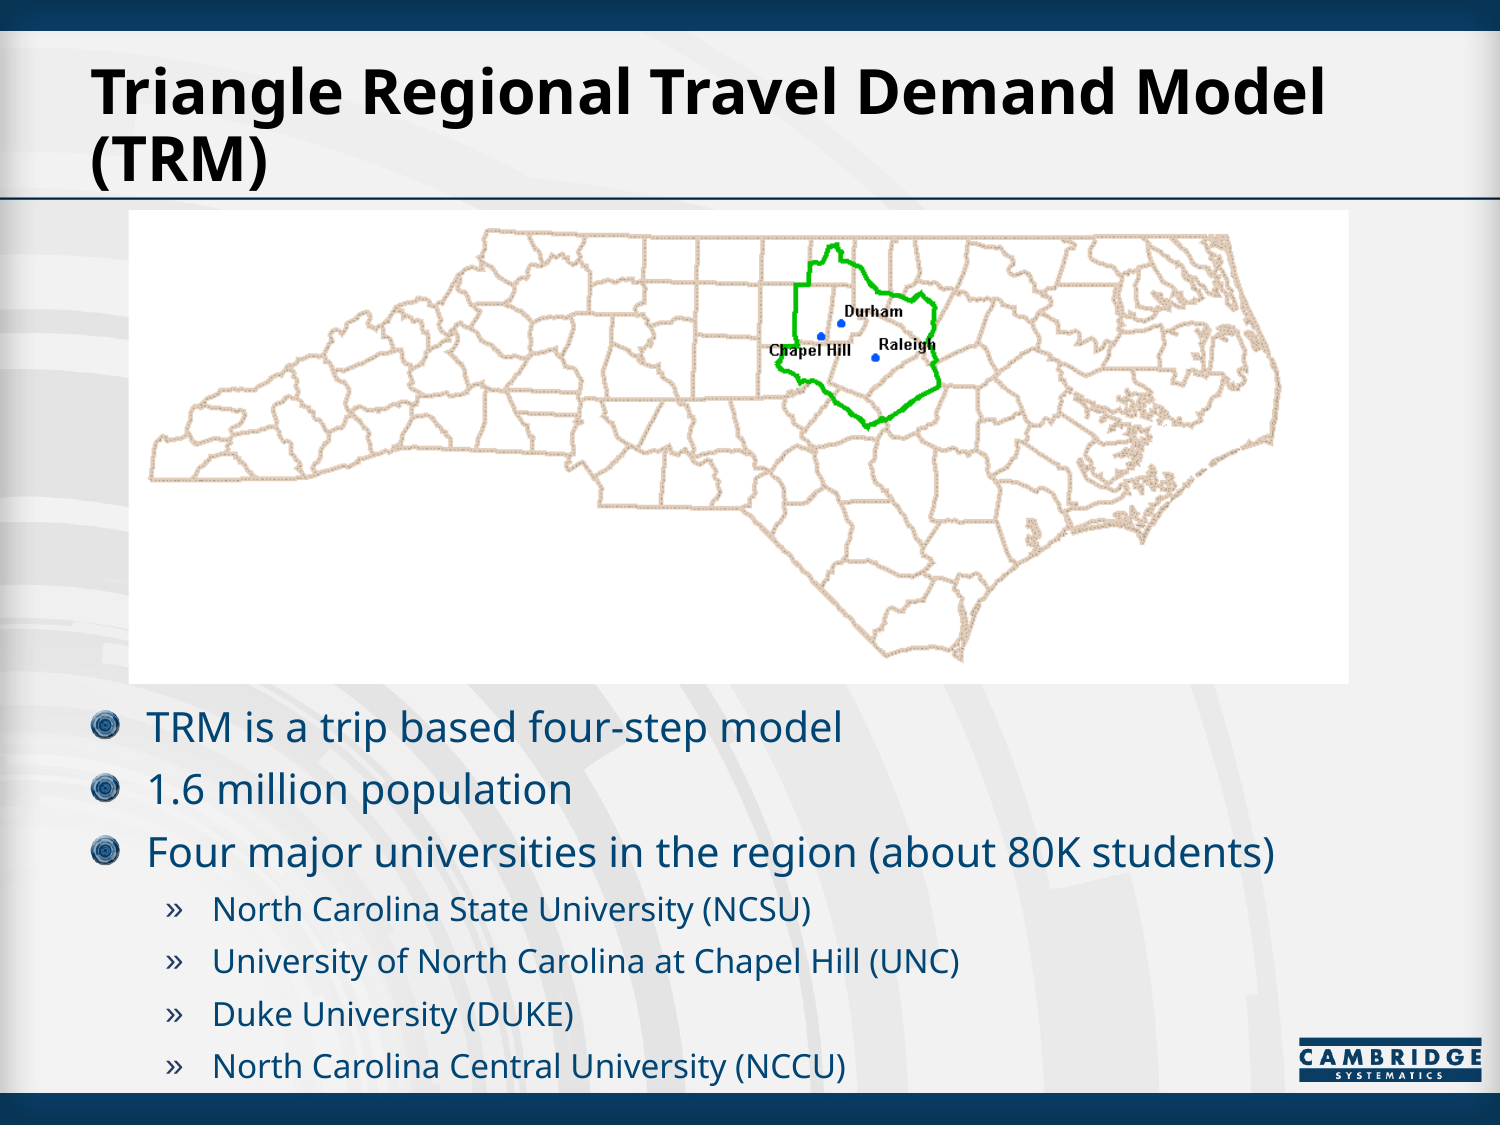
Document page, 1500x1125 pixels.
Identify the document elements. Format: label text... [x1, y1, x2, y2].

picture [0, 0, 1500, 1125]
list TRM is a trip based four-step model 1.6 million population Four major universities in the region (about 80K students) North Carolina State University (NCSU) University of North Carolina at Chapel Hill (UNC) Duke University (DUKE) North Carolina Central University (NCCU) [75, 222, 1425, 1005]
title Triangle Regional Travel Demand Model (TRM) [75, 9, 1425, 203]
